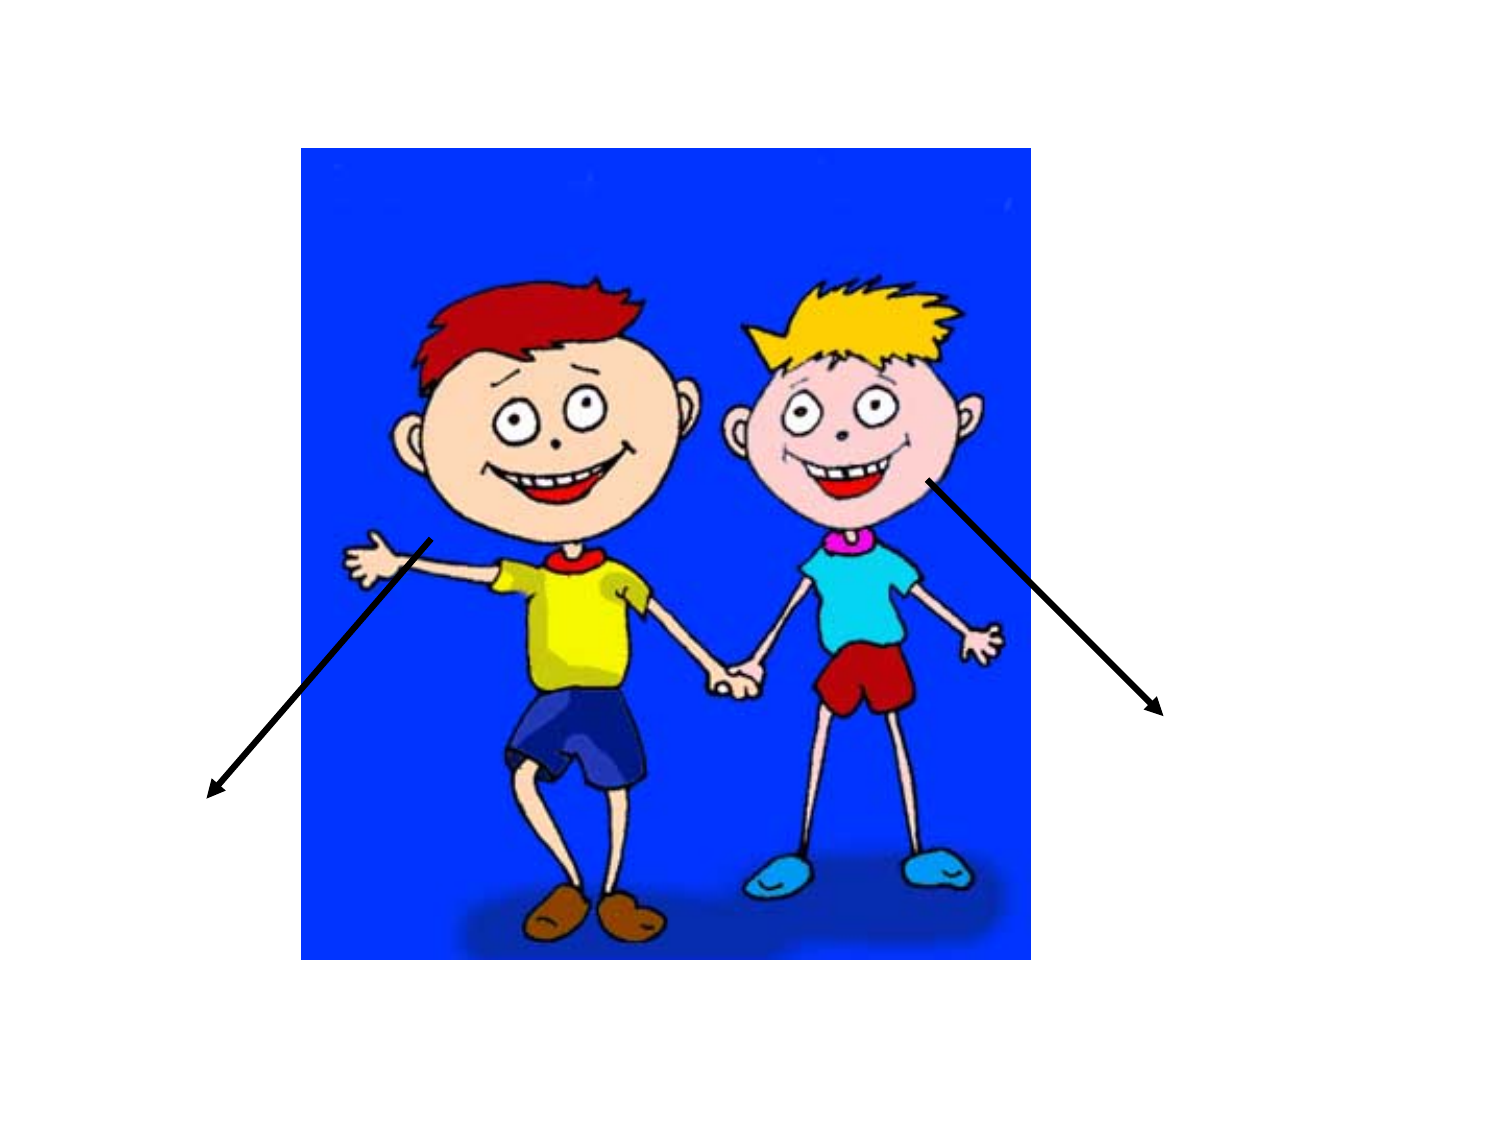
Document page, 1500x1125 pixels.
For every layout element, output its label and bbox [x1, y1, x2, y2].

text_box [1035, 587, 1164, 717]
picture [300, 148, 1031, 960]
text_box [206, 696, 295, 799]
